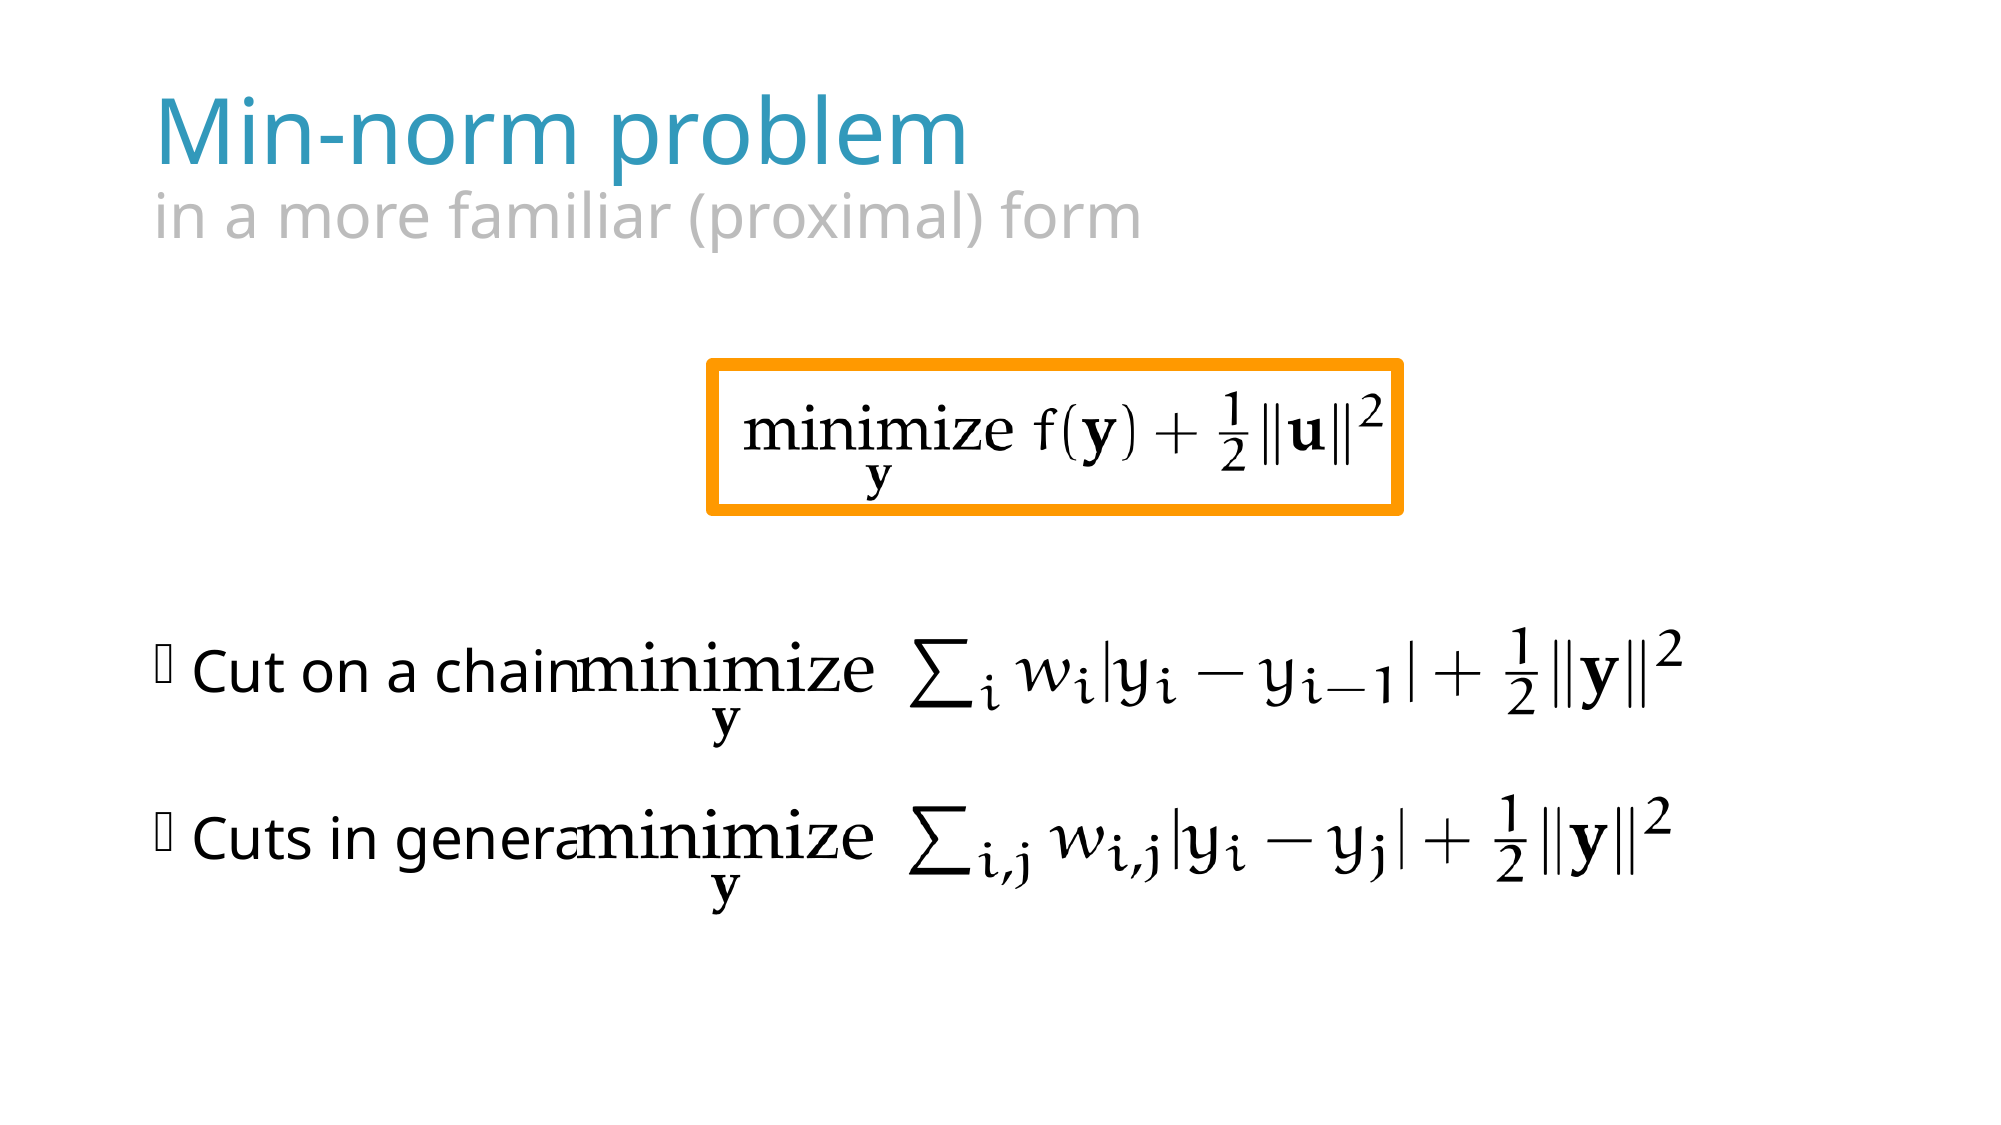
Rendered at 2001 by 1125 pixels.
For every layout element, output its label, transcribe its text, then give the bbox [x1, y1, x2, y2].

list Cut on a chain Cuts in general [138, 299, 1864, 1014]
picture [744, 391, 1383, 501]
picture [577, 794, 1671, 915]
picture [577, 627, 1682, 748]
title Min-norm problem in a more familiar (proximal) form [138, 60, 1864, 278]
